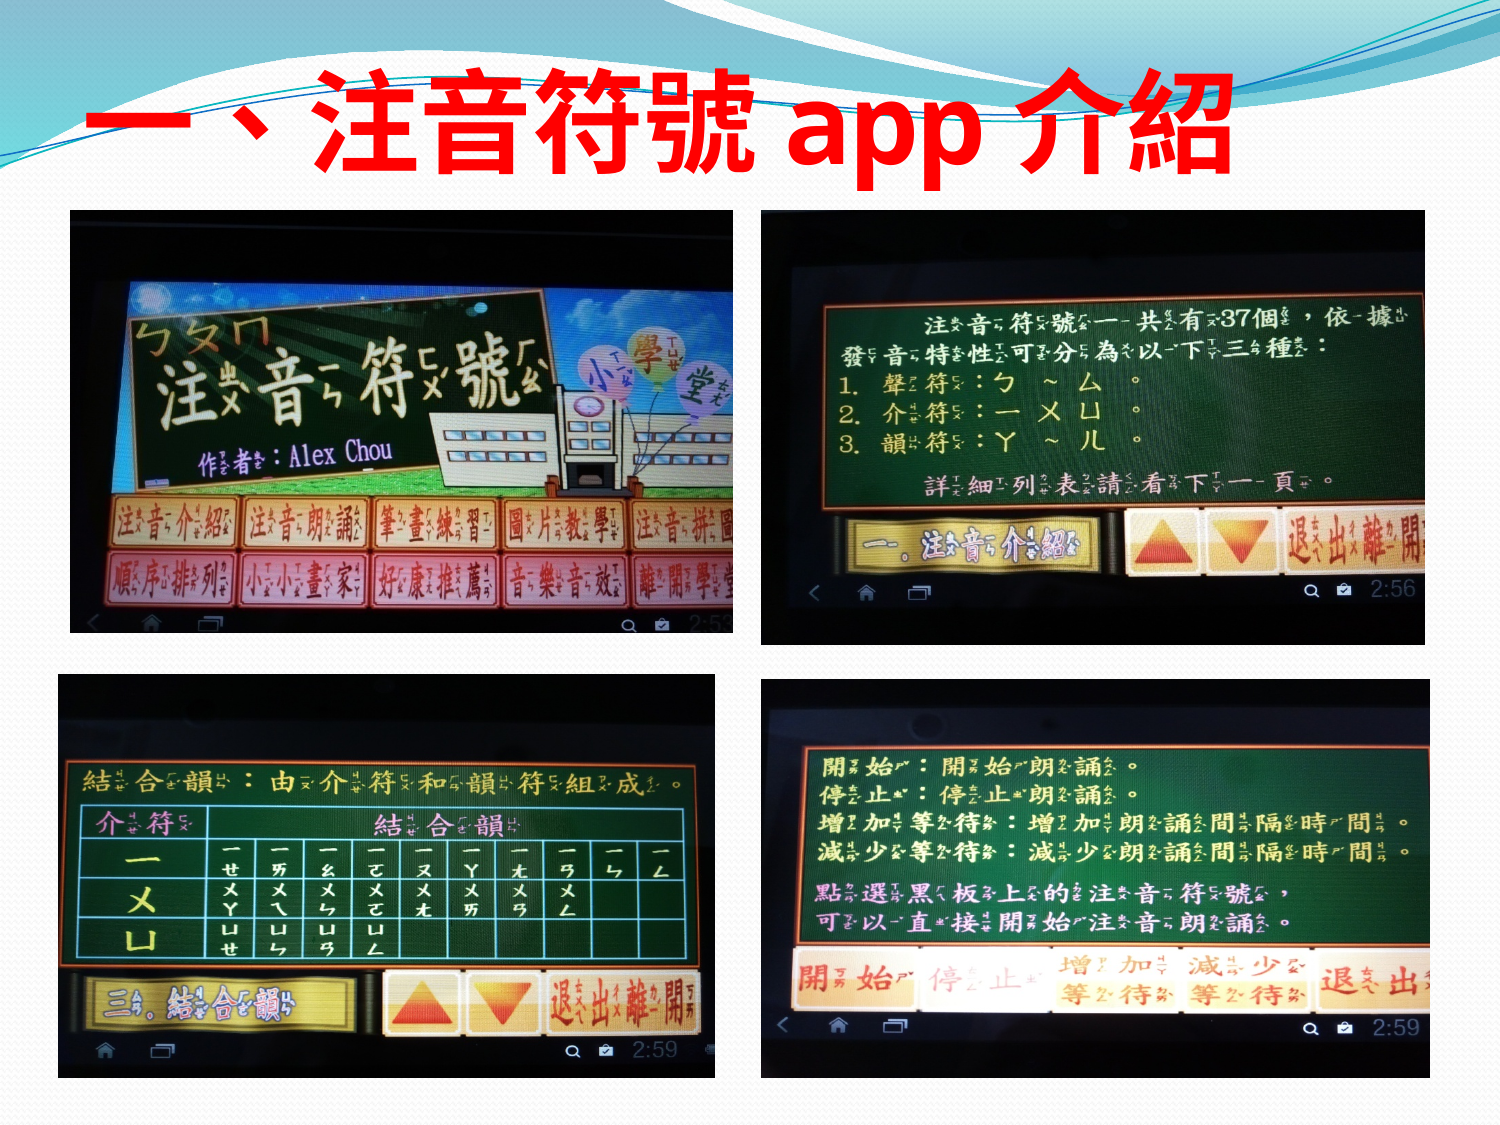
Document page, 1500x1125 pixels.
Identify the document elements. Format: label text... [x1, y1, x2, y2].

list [761, 210, 1425, 645]
picture [58, 674, 716, 1079]
title 一、注音符號app介紹 [82, 0, 1432, 188]
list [70, 210, 733, 633]
picture [761, 679, 1430, 1079]
